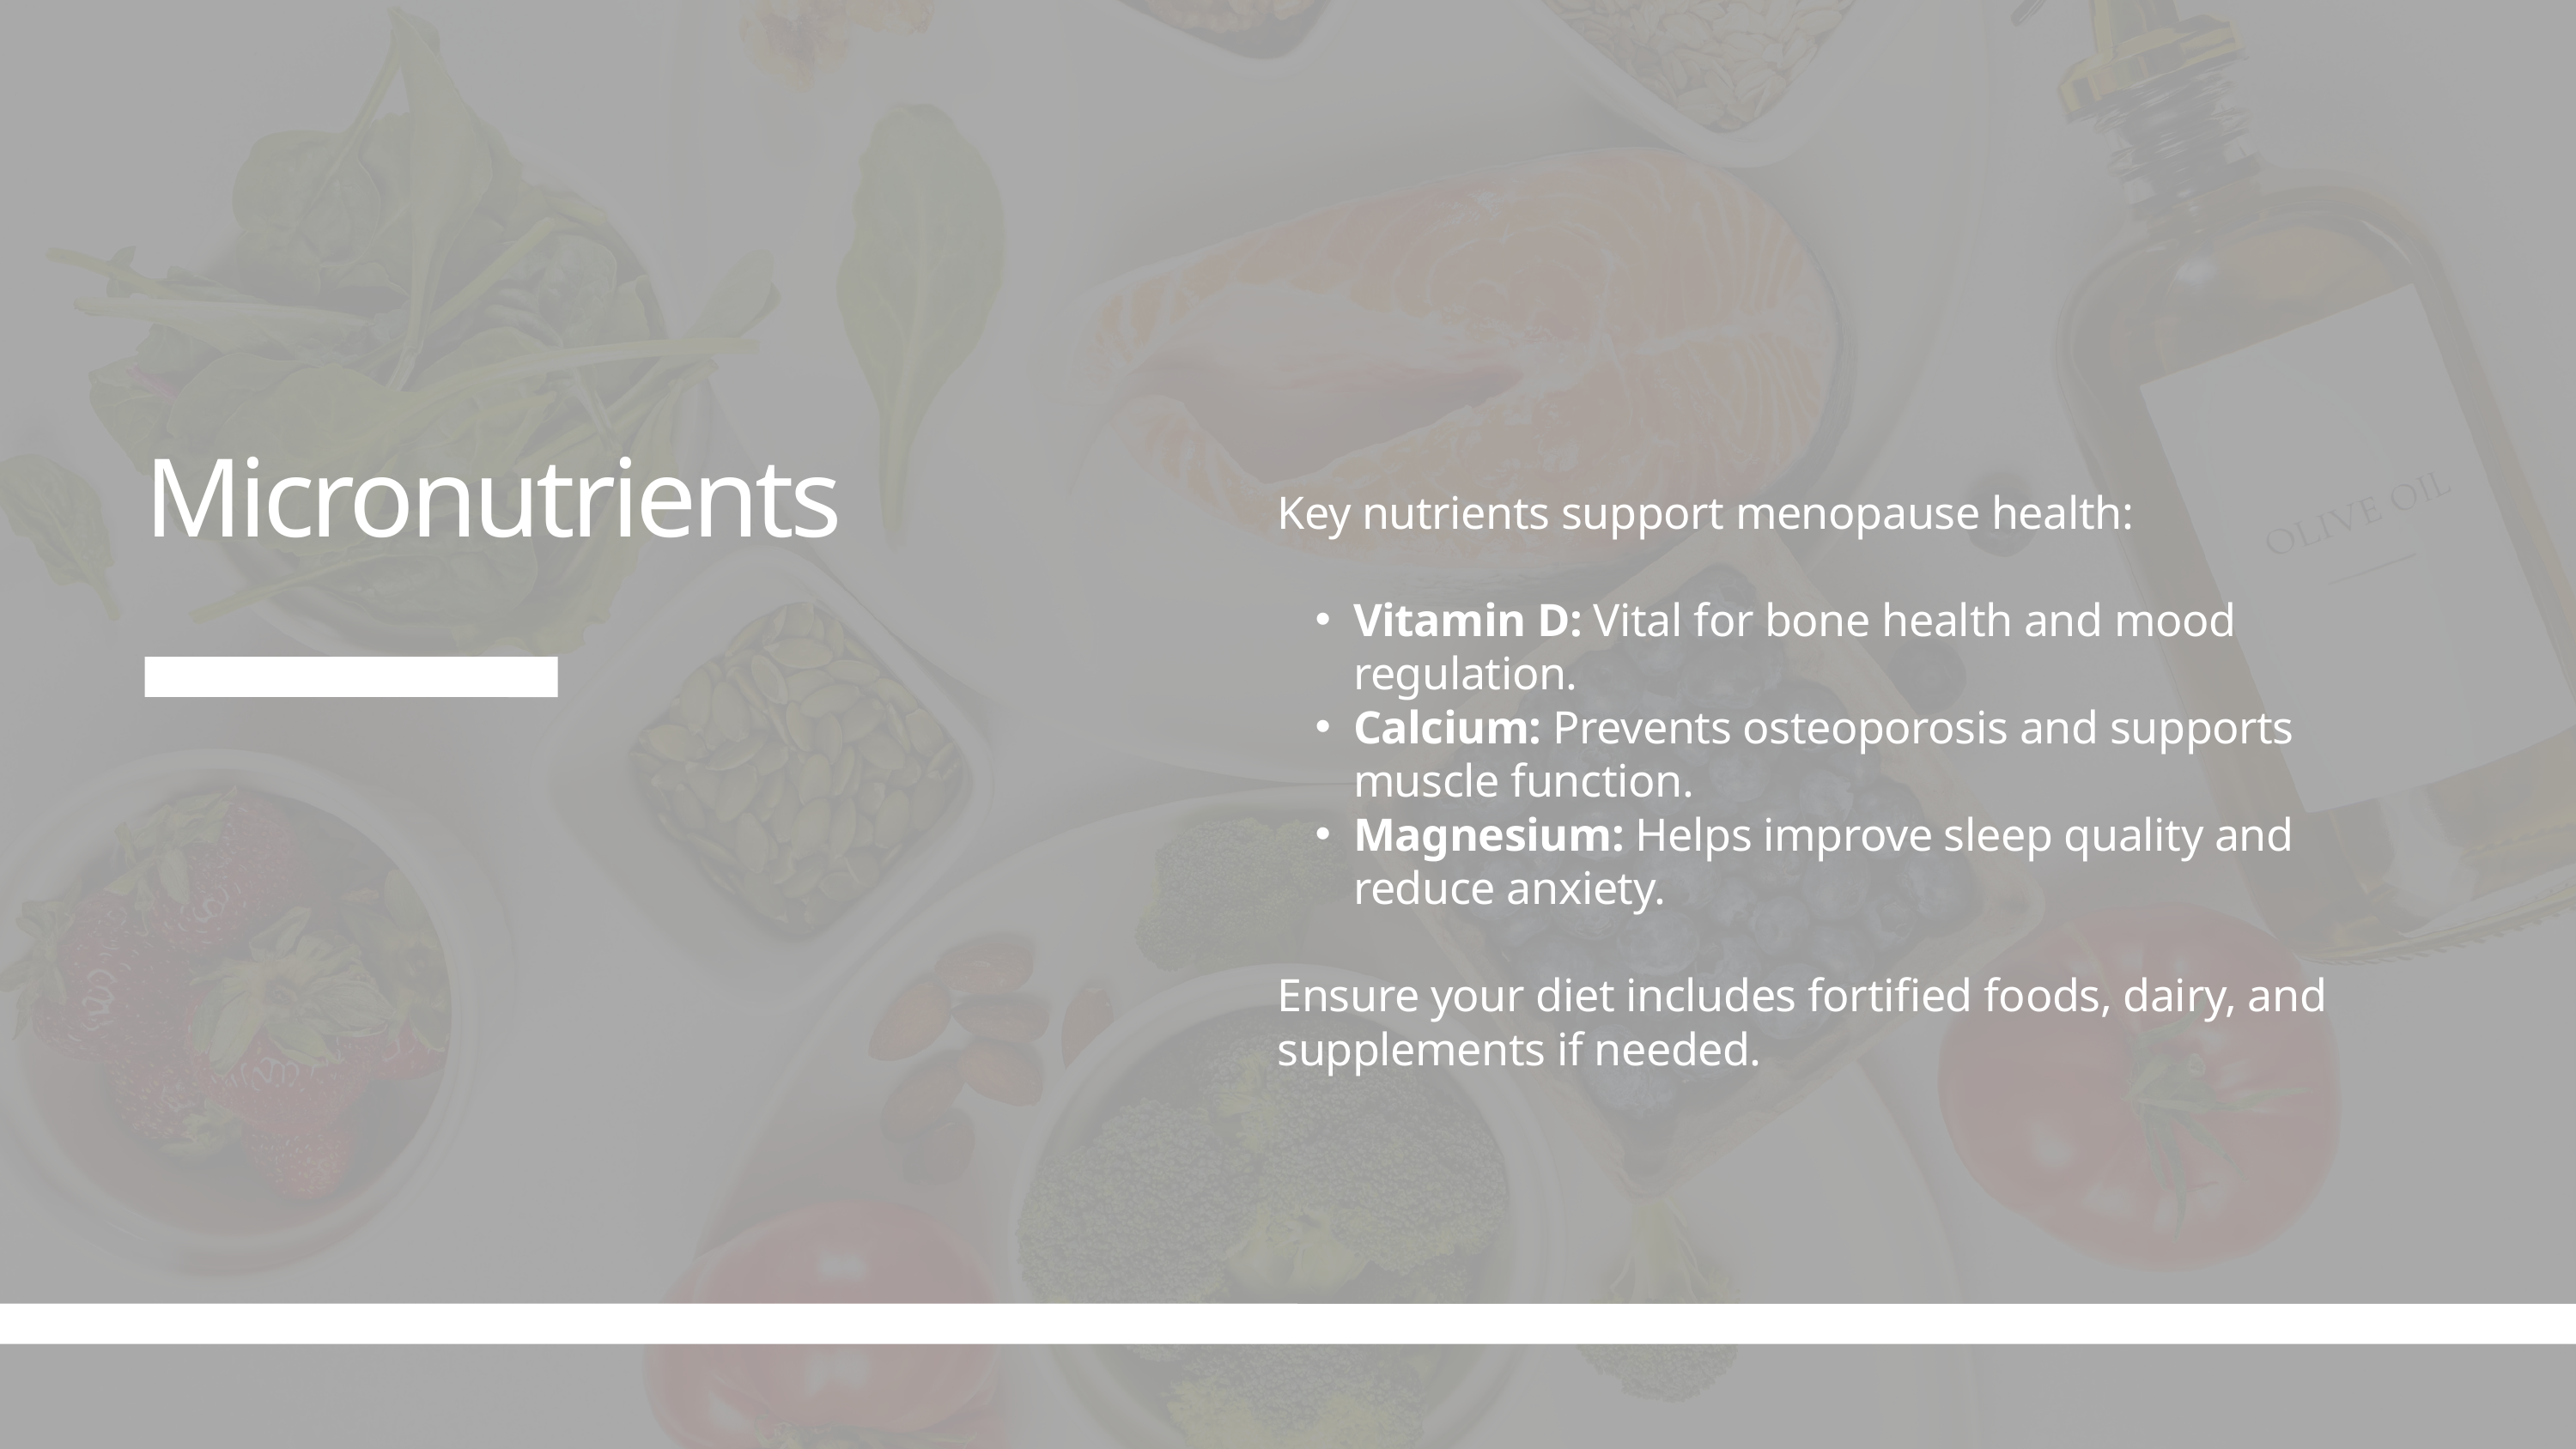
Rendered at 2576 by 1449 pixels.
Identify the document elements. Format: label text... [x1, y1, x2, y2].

text_box [0, 1325, 2576, 1449]
text_box Key nutrients support menopause health: Vitamin D: Vital for bone health and mood regulation. Calcium: Prevents osteoporosis and supports muscle function. Magnesium: Helps improve sleep quality and reduce anxiety. Ensure your diet includes fortified foods, dairy, and supplements if needed. [1277, 484, 2432, 1075]
text_box Micronutrients [144, 460, 898, 559]
text_box [0, 0, 2576, 1324]
